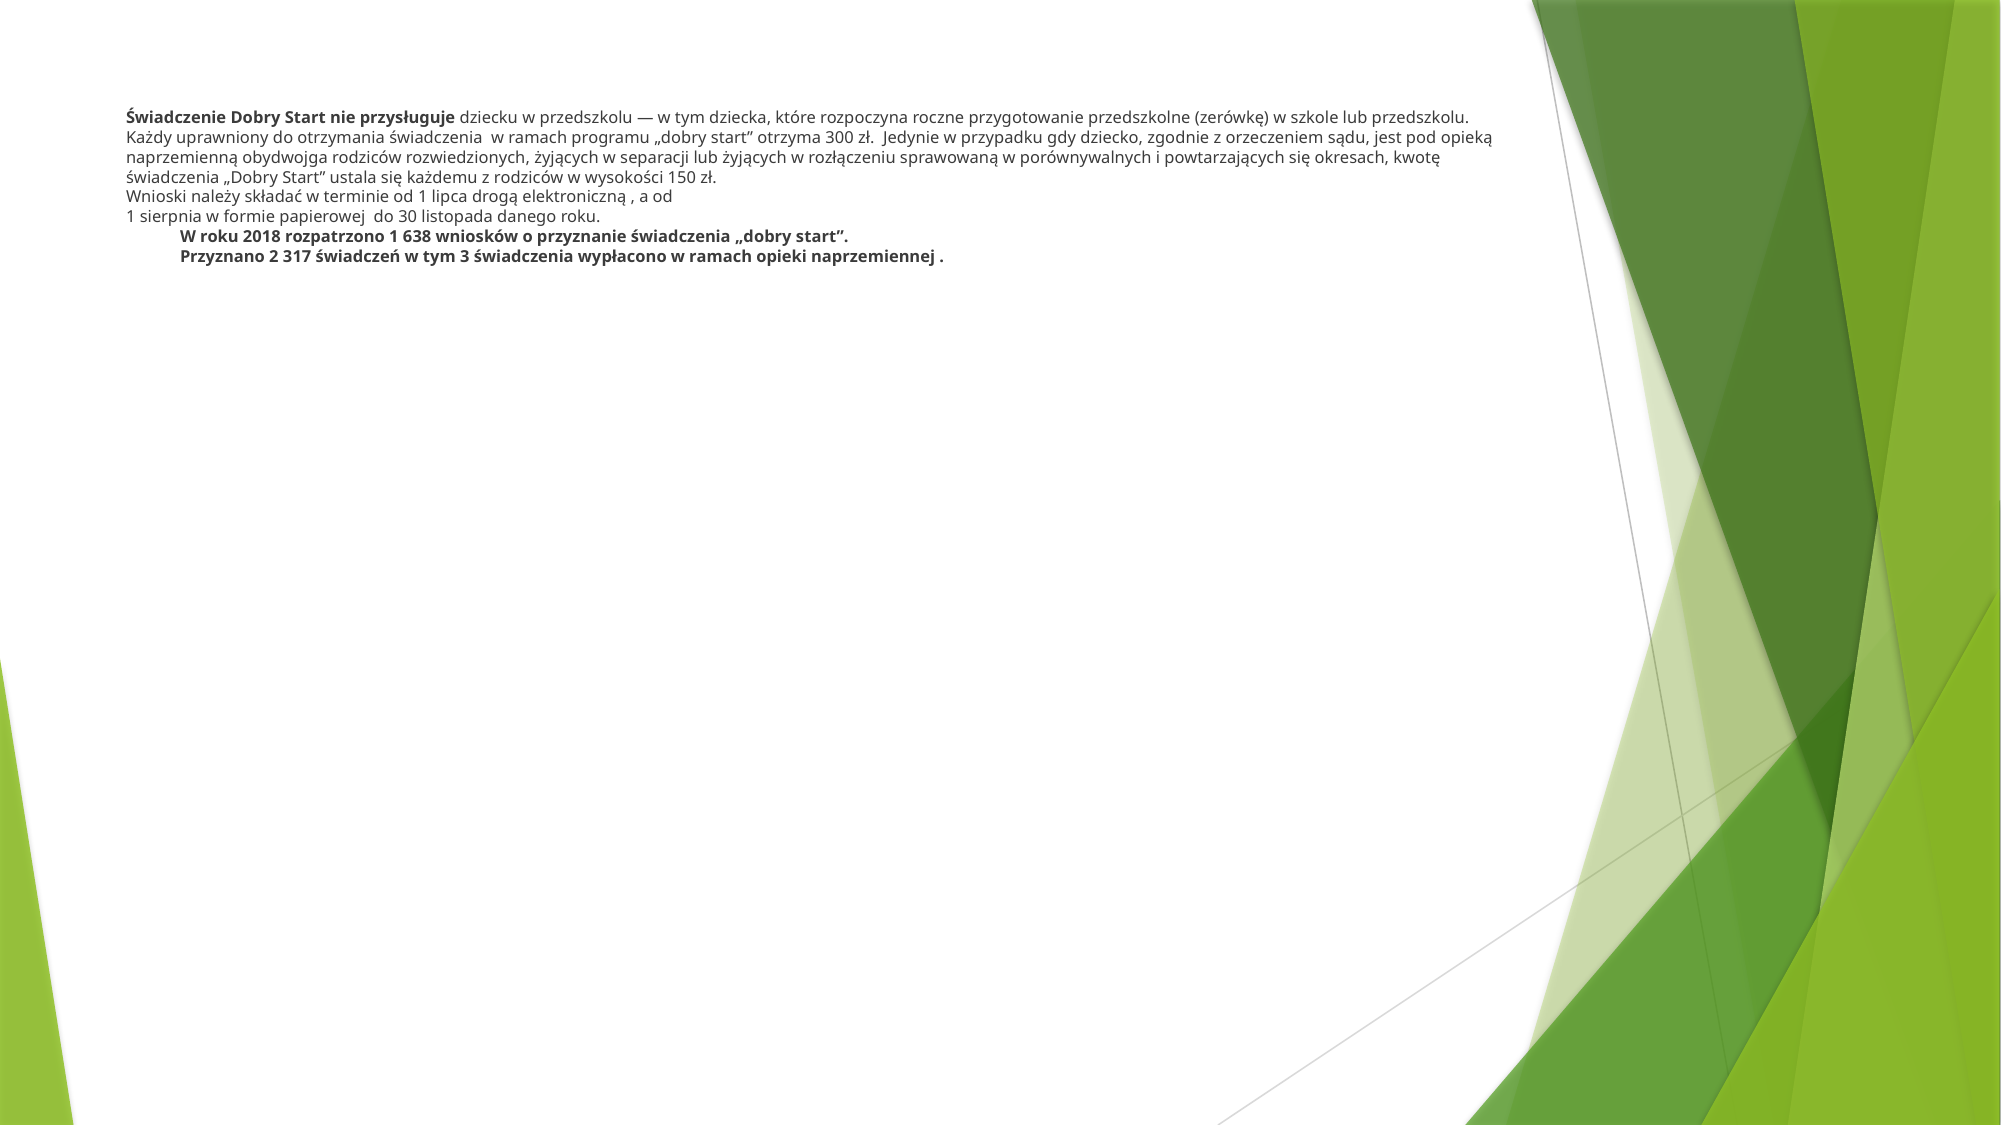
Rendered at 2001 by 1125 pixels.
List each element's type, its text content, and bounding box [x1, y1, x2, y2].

title Świadczenie Dobry Start nie przysługuje dziecku w przedszkolu — w tym dziecka, które rozpoczyna roczne przygotowanie przedszkolne (zerówkę) w szkole lub przedszkolu. Każdy uprawniony do otrzymania świadczenia w ramach programu „dobry start” otrzyma 300 zł. Jedynie w przypadku gdy dziecko, zgodnie z orzeczeniem sądu, jest pod opieką naprzemienną obydwojga rodziców rozwiedzionych, żyjących w separacji lub żyjących w rozłączeniu sprawowaną w porównywalnych i powtarzających się okresach, kwotę świadczenia „Dobry Start” ustala się każdemu z rodziców w wysokości 150 zł. Wnioski należy składać w terminie od 1 lipca drogą elektroniczną , a od 1 sierpnia w formie papierowej do 30 listopada danego roku. W roku 2018 rozpatrzono 1 638 wniosków o przyznanie świadczenia „dobry start”. Przyznano 2 317 świadczeń w tym 3 świadczenia wypłacono w ramach opieki naprzemiennej . [111, 99, 1522, 317]
